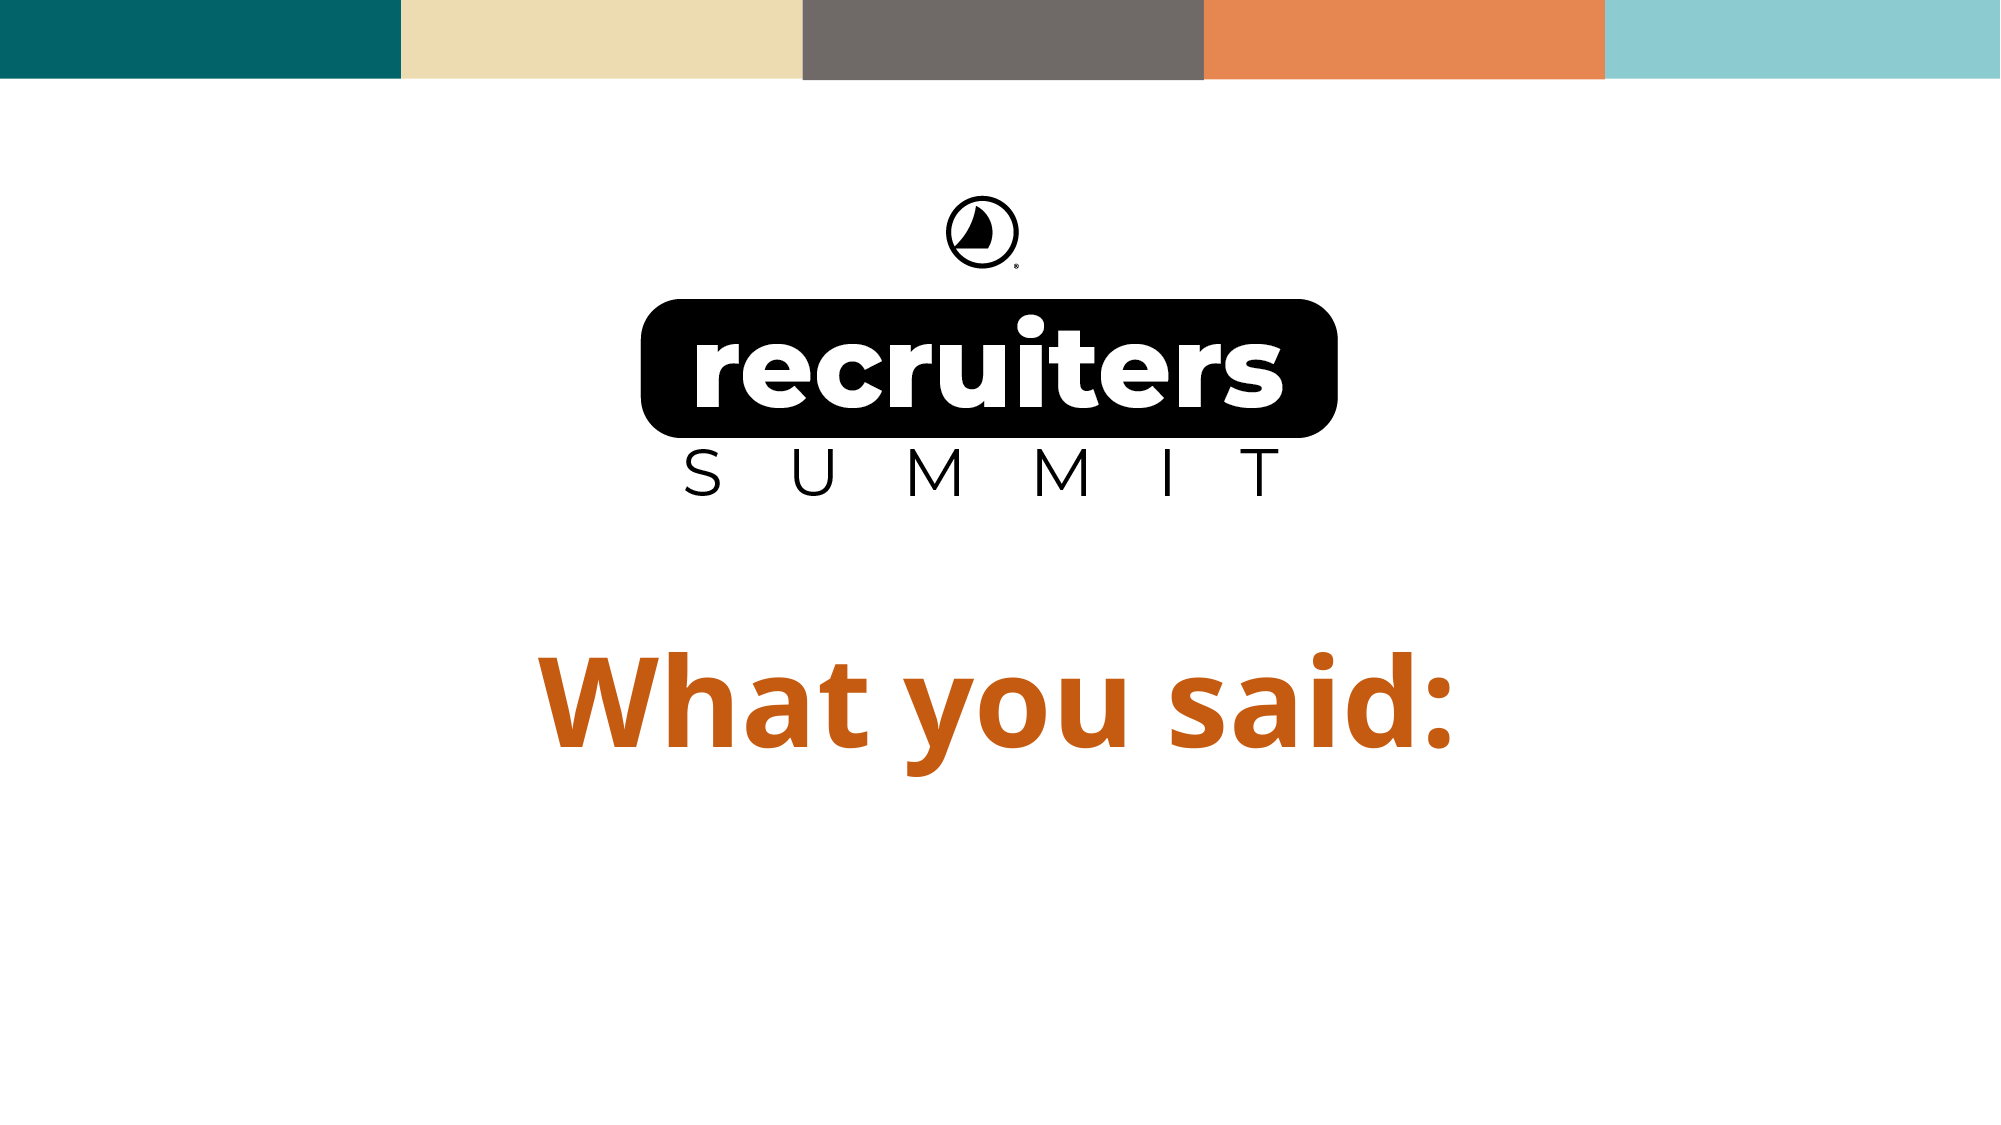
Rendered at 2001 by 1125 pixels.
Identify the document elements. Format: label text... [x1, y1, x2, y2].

list What you said: [484, 632, 1513, 1125]
picture [573, 141, 1405, 569]
text_box [1203, 0, 1604, 80]
text_box [400, 0, 802, 80]
text_box [802, 0, 1205, 81]
text_box [0, 0, 400, 80]
text_box [1604, 0, 2000, 80]
